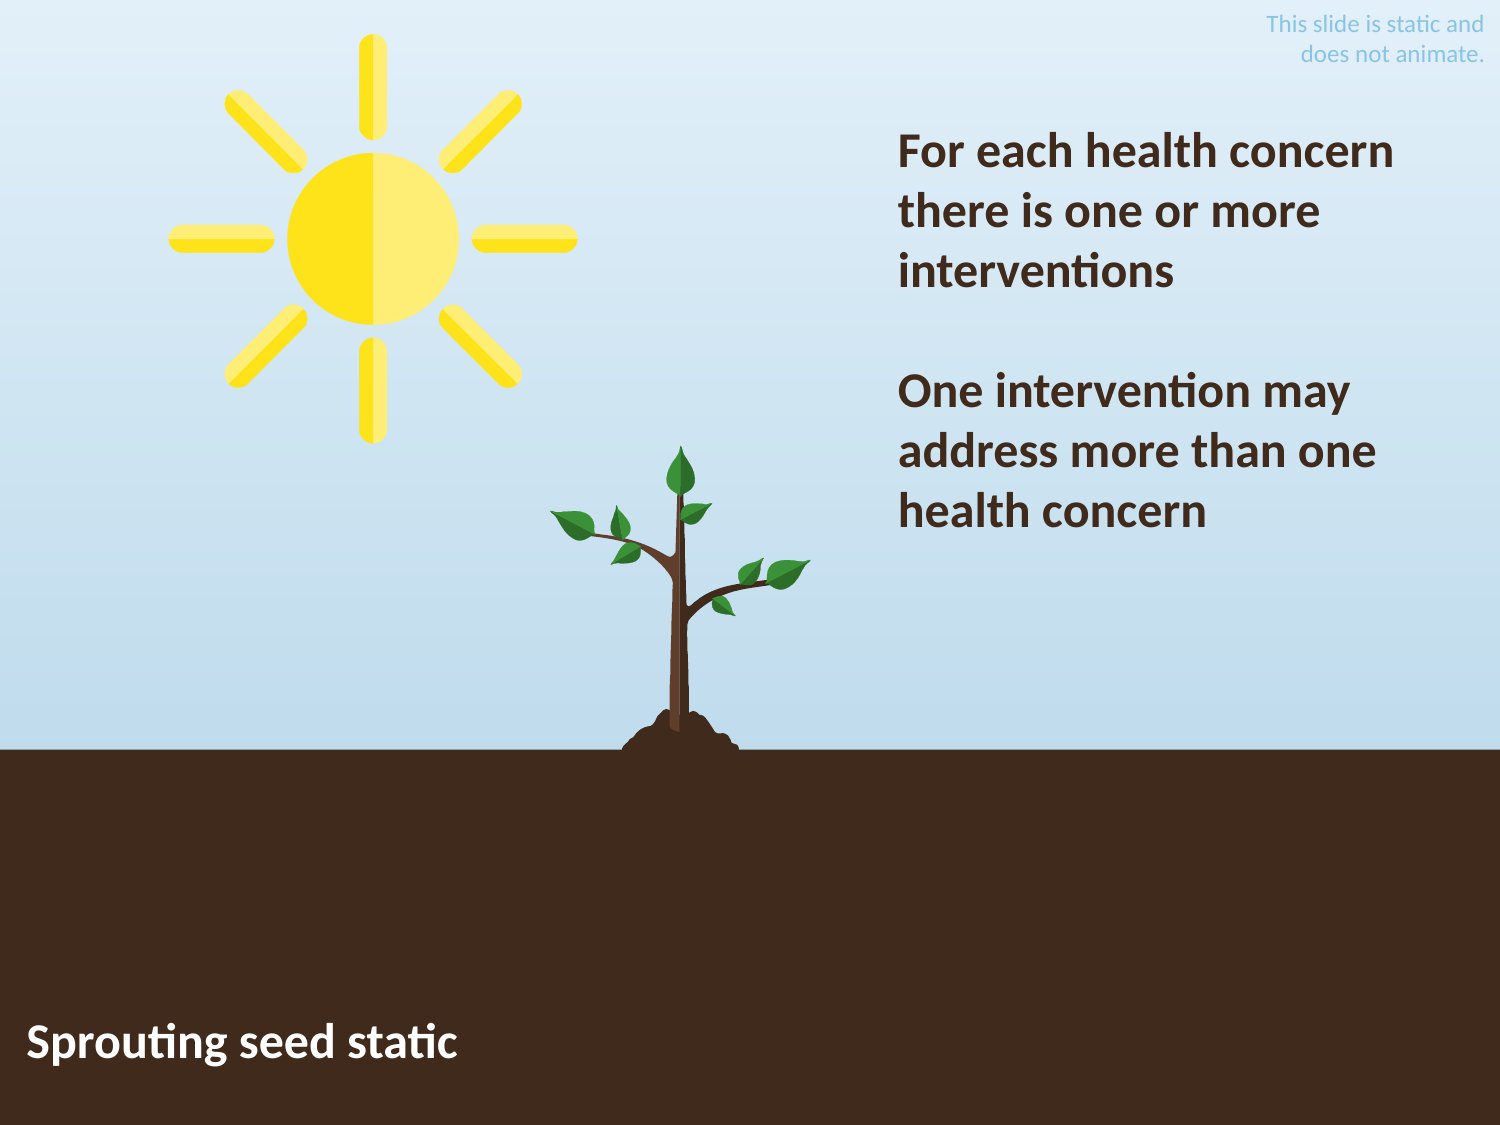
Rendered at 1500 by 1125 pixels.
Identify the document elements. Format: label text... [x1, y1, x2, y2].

text_box For each health concern there is one or more interventions One intervention may address more than one health concern [883, 110, 1443, 546]
text_box [0, 749, 1500, 1125]
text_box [550, 446, 811, 732]
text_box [168, 34, 578, 444]
text_box [621, 732, 739, 763]
text_box This slide is static and does not animate. [1181, 0, 1500, 76]
